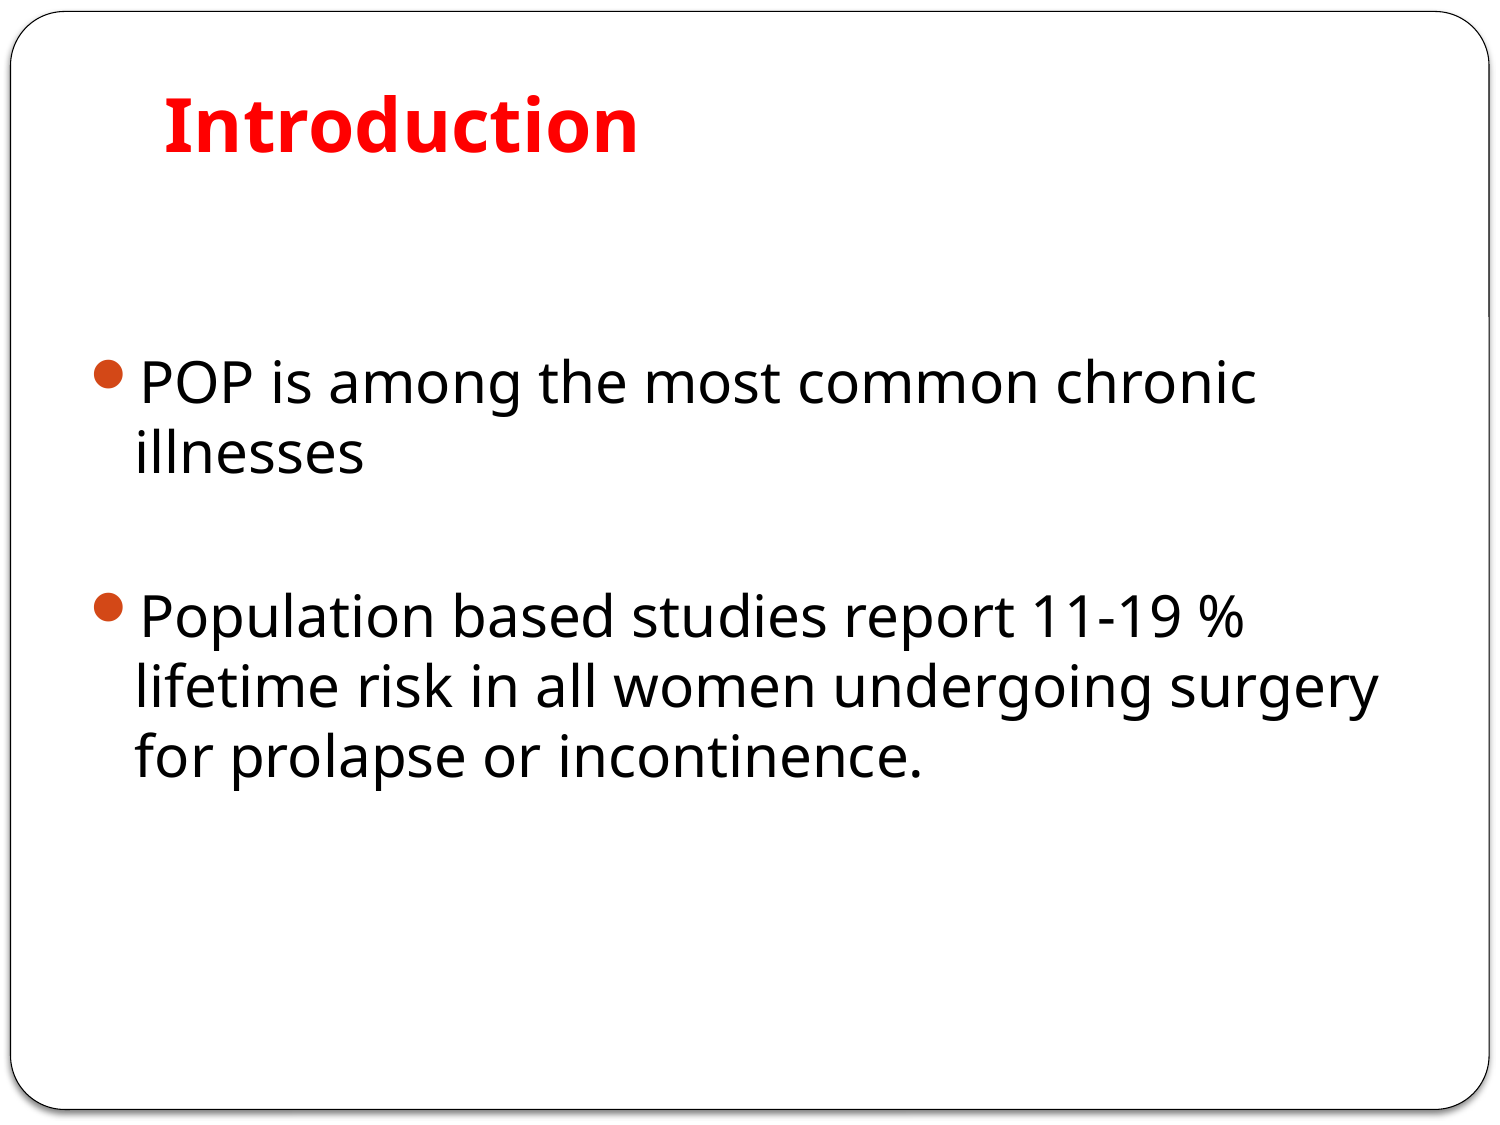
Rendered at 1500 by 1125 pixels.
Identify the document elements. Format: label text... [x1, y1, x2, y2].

title Introduction [150, 0, 1425, 183]
list POP is among the most common chronic illnesses Population based studies report 11-19 % lifetime risk in all women undergoing surgery for prolapse or incontinence. [75, 338, 1425, 828]
